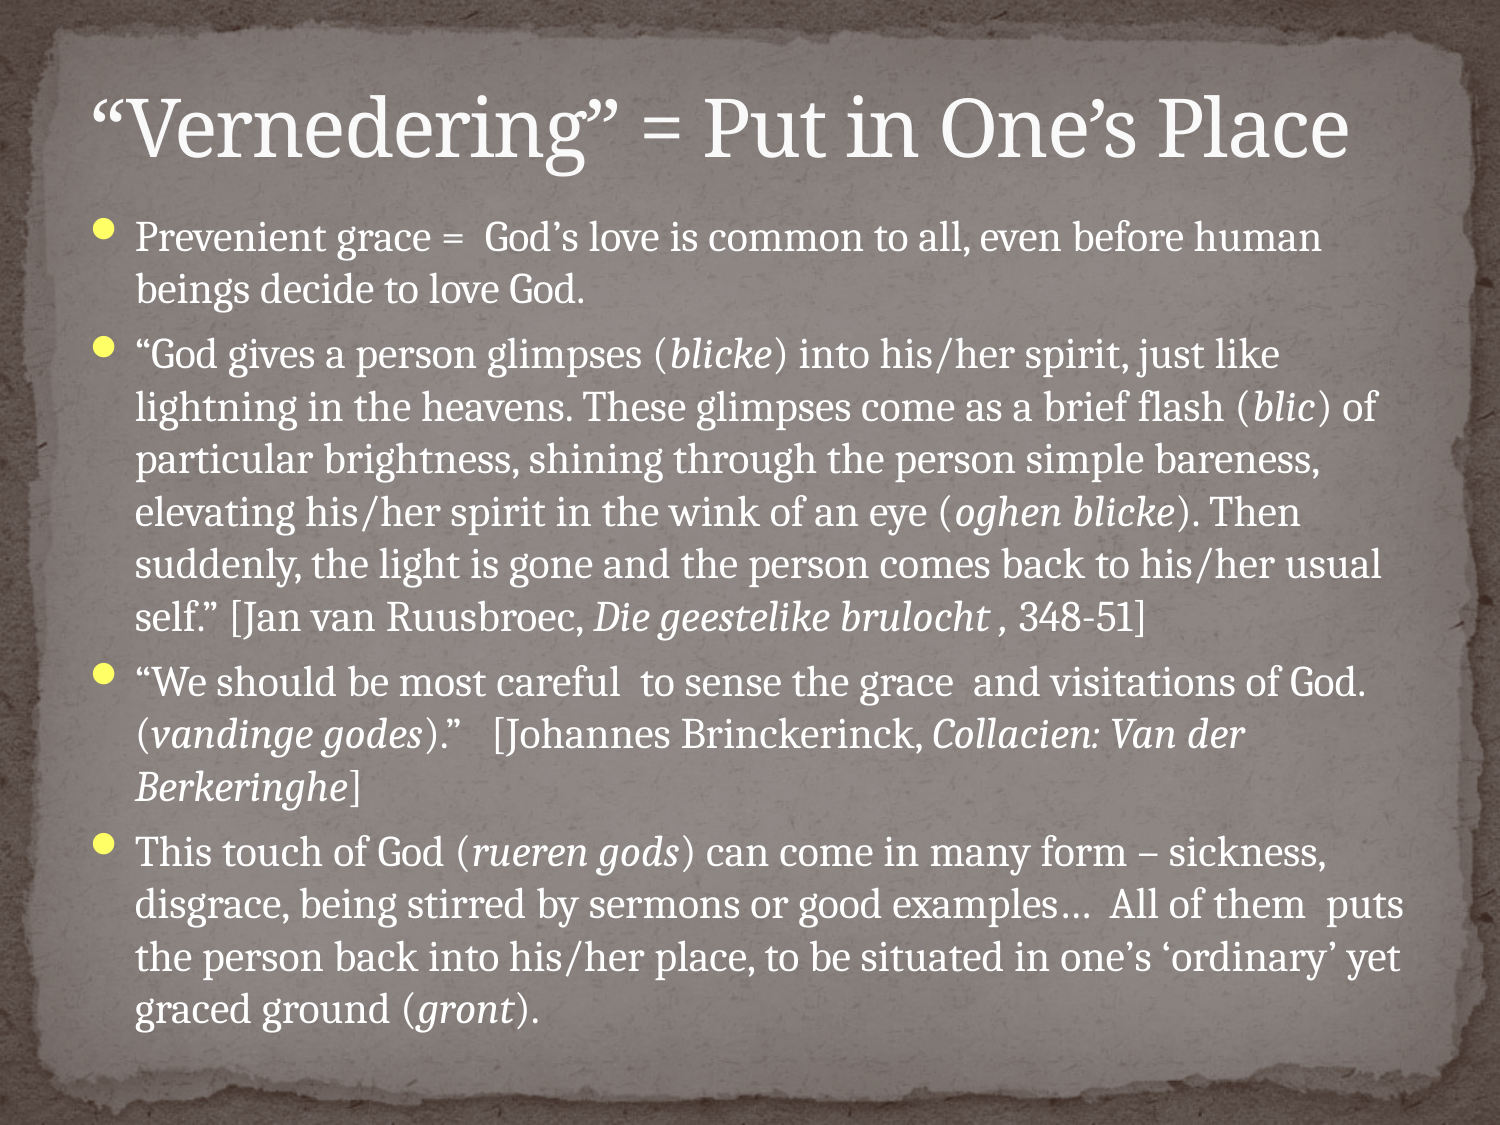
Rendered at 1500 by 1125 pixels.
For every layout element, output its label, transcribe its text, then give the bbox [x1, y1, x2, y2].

title “Vernedering” = Put in One’s Place [74, 24, 1425, 225]
list Prevenient grace = God’s love is common to all, even before human beings decide to love God. “God gives a person glimpses (blicke) into his/her spirit, just like lightning in the heavens. These glimpses come as a brief flash (blic) of particular brightness, shining through the person simple bareness, elevating his/her spirit in the wink of an eye (oghen blicke). Then suddenly, the light is gone and the person comes back to his/her usual self.” [Jan van Ruusbroec, Die geestelike brulocht , 348-51] “We should be most careful to sense the grace and visitations of God. (vandinge godes).” [Johannes Brinckerinck, Collacien: Van der Berkeringhe] This touch of God (rueren gods) can come in many form – sickness, disgrace, being stirred by sermons or good examples… All of them puts the person back into his/her place, to be situated in one’s ‘ordinary’ yet graced ground (gront). [75, 225, 1425, 1063]
